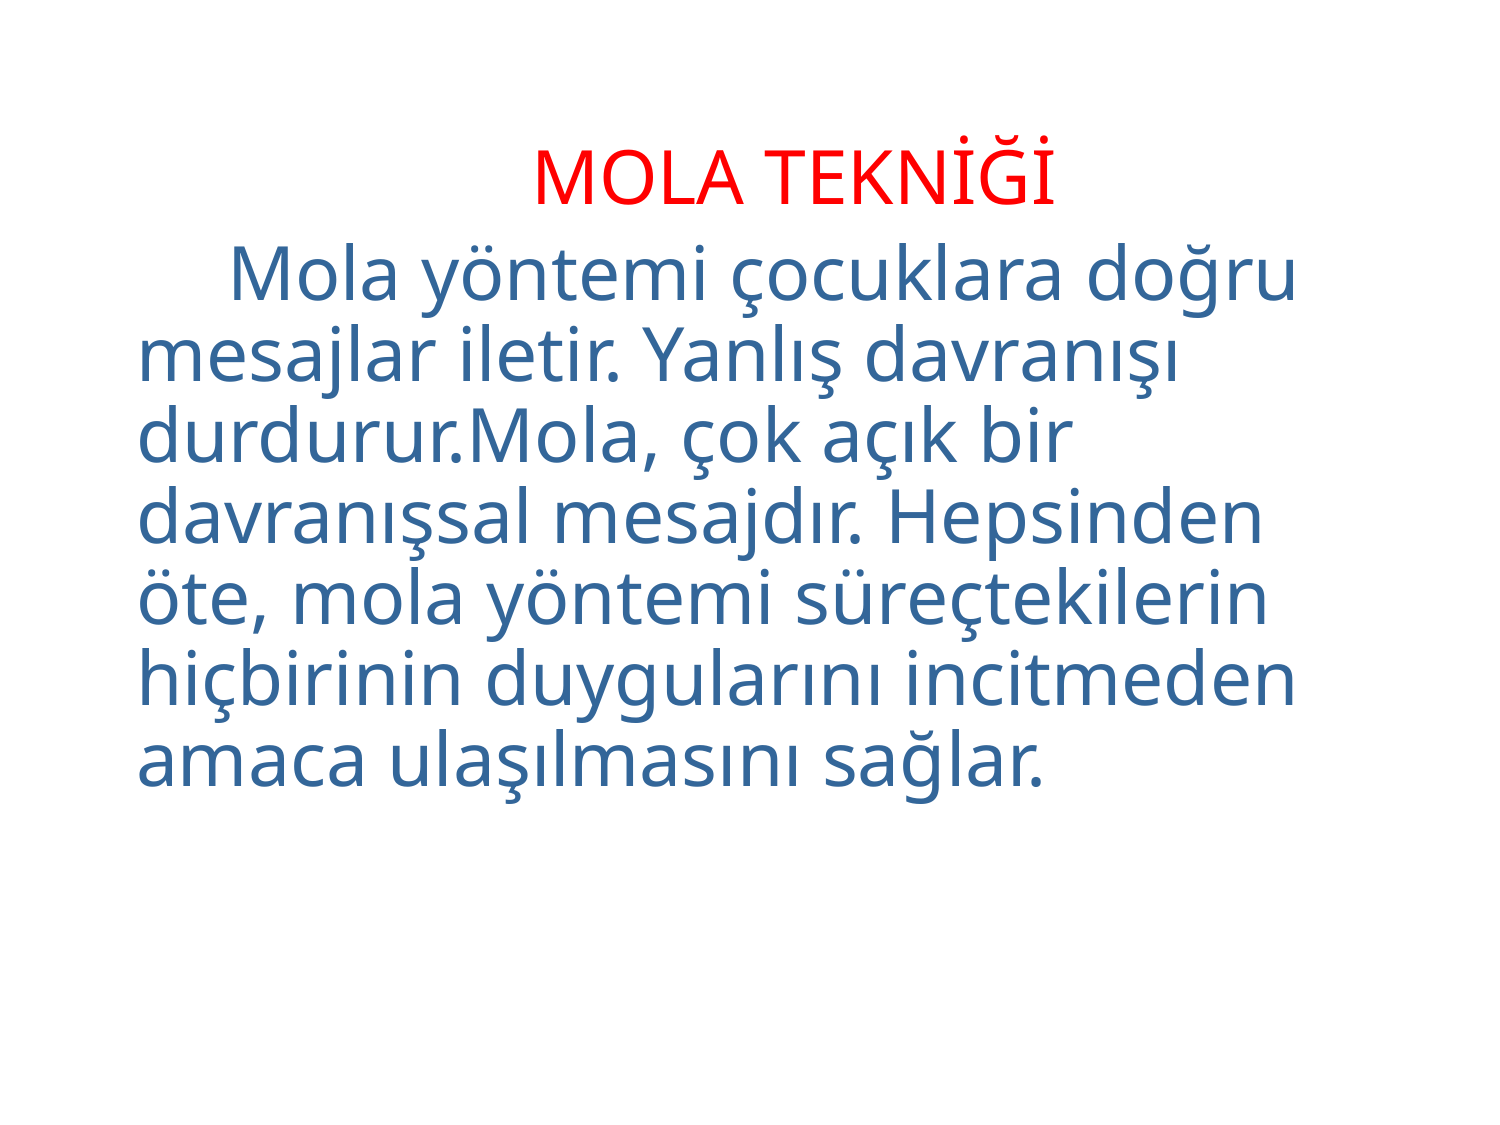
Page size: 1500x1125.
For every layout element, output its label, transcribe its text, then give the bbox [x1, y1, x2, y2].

list MOLA TEKNİĞİ Mola yöntemi çocuklara doğru mesajlar iletir. Yanlış davranışı durdurur.Mola, çok açık bir davranışsal mesajdır. Hepsinden öte, mola yöntemi süreçtekilerin hiçbirinin duygularını incitmeden amaca ulaşılmasını sağlar. [64, 54, 1376, 1059]
